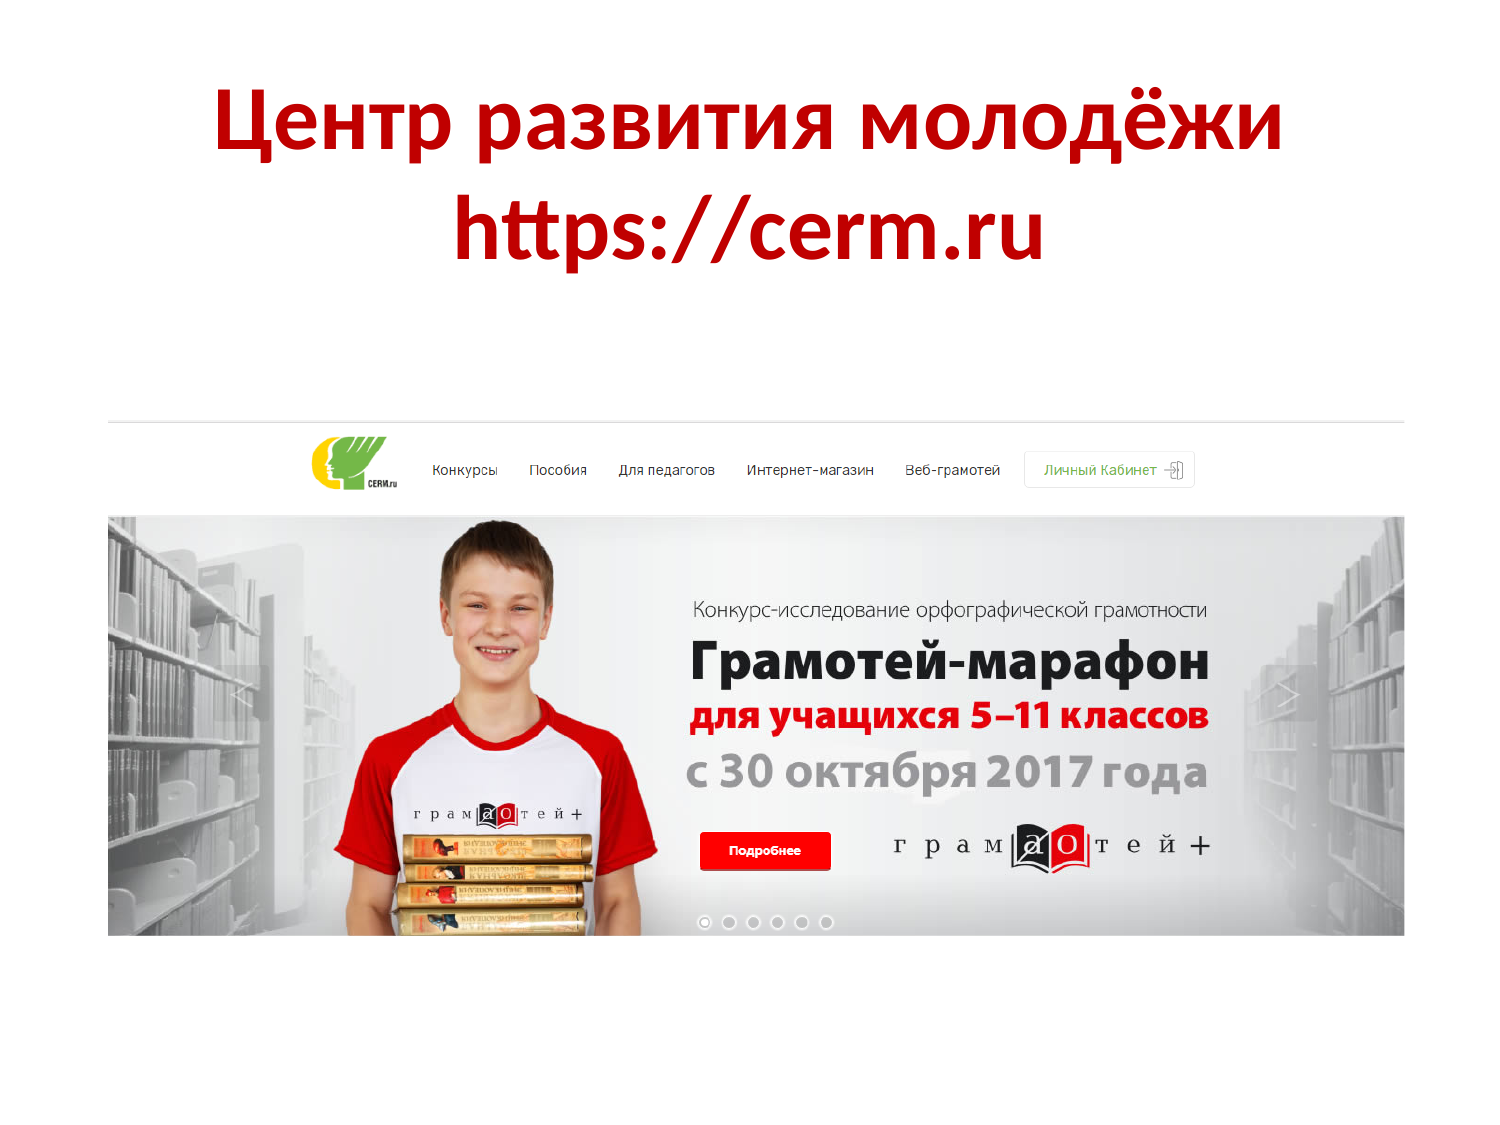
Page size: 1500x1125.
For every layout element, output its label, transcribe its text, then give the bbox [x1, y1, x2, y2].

picture [107, 420, 1405, 941]
title Центр развития молодёжи https://cerm.ru [75, 45, 1425, 291]
